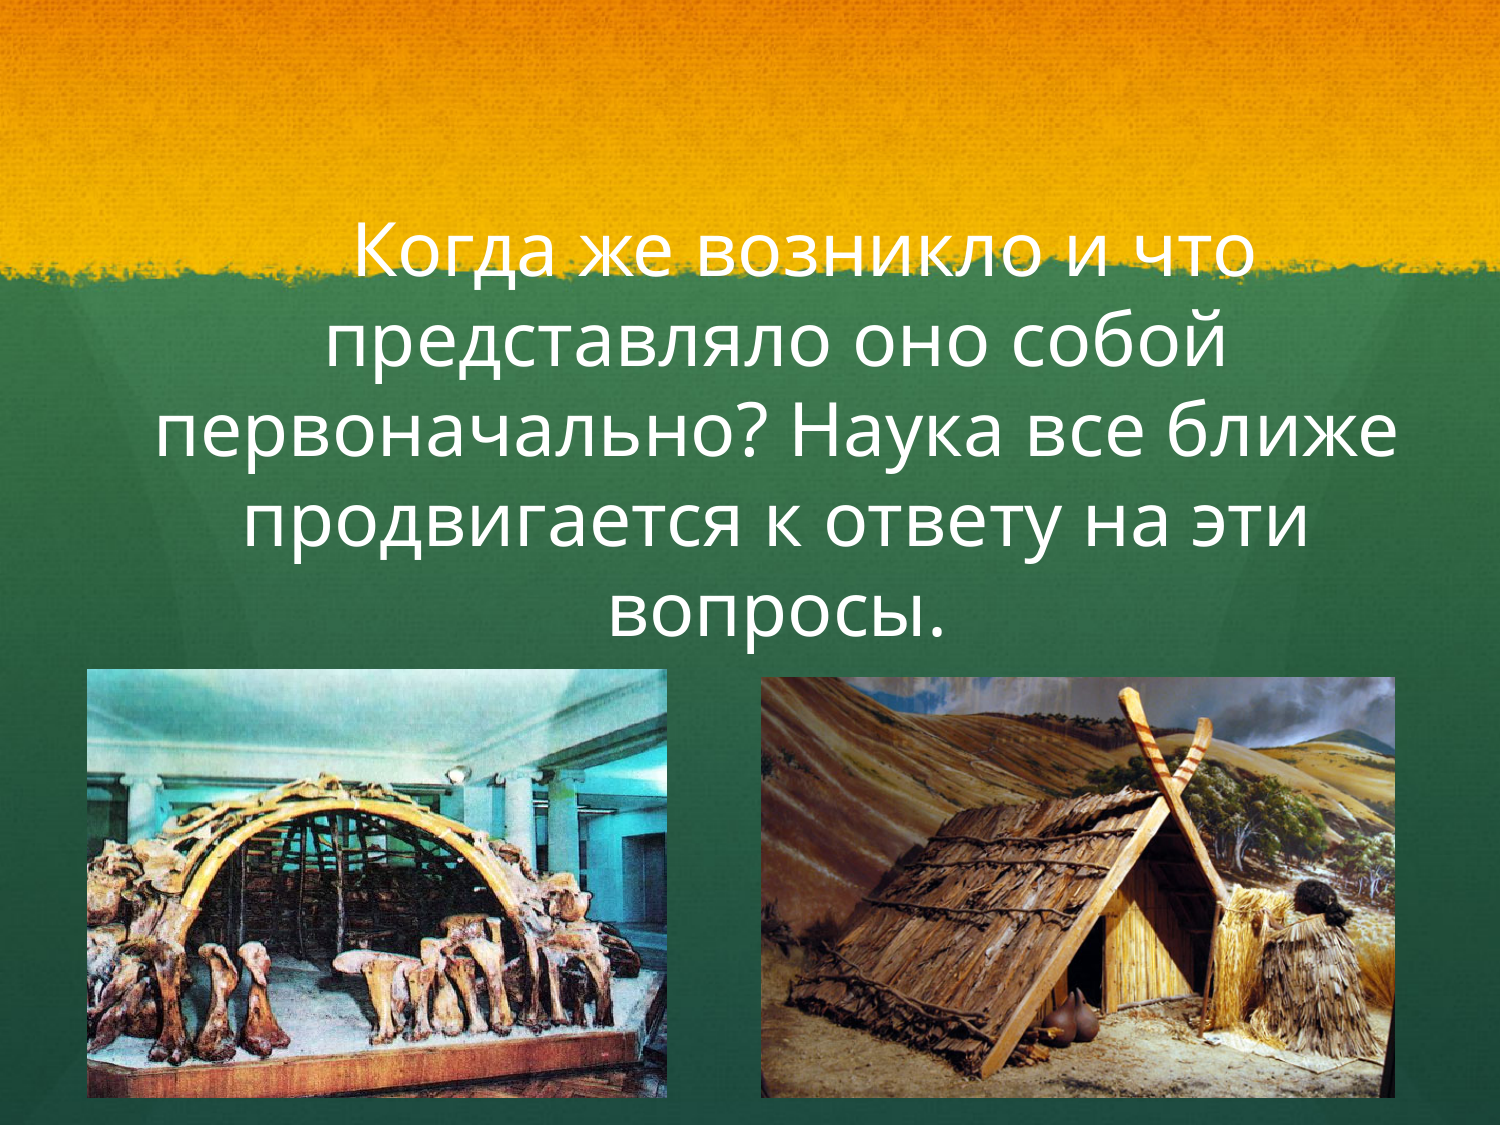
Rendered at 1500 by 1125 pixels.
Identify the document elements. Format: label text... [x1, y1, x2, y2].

list Когда же возникло и что представляло оно собой первоначально? Наука все ближе продвигается к ответу на эти вопросы. [87, 62, 1425, 888]
picture [0, 0, 1500, 1125]
